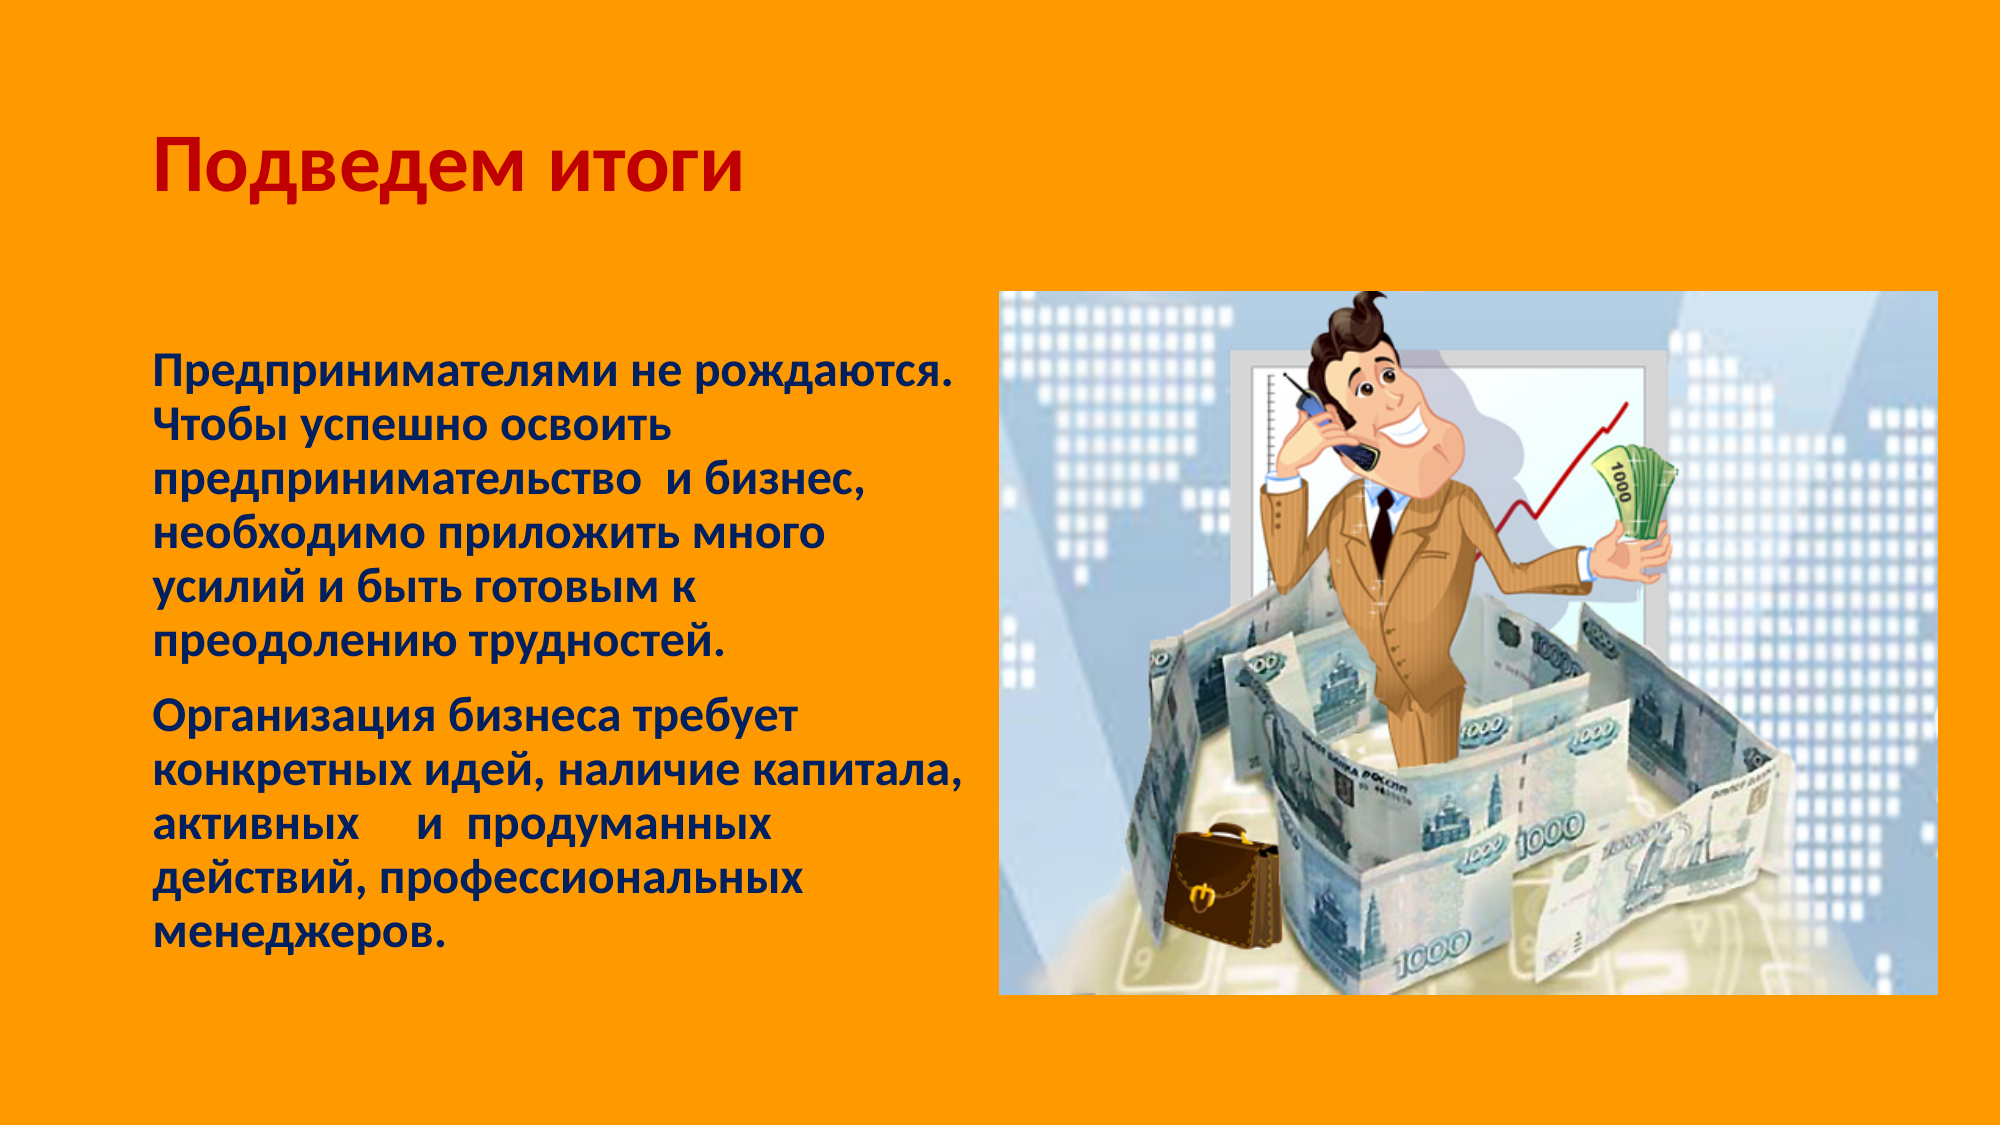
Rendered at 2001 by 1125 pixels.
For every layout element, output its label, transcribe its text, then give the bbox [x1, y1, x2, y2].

picture [999, 291, 1938, 995]
title Подведем итоги [137, 55, 1863, 274]
list Предпринимателями не рождаются. Чтобы успешно освоить предпринимательство и бизнес, необходимо приложить много усилий и быть готовым к преодолению трудностей. Организация бизнеса требует конкретных идей, наличие капитала, активных и продуманных действий, профессиональных менеджеров. [137, 272, 988, 1014]
